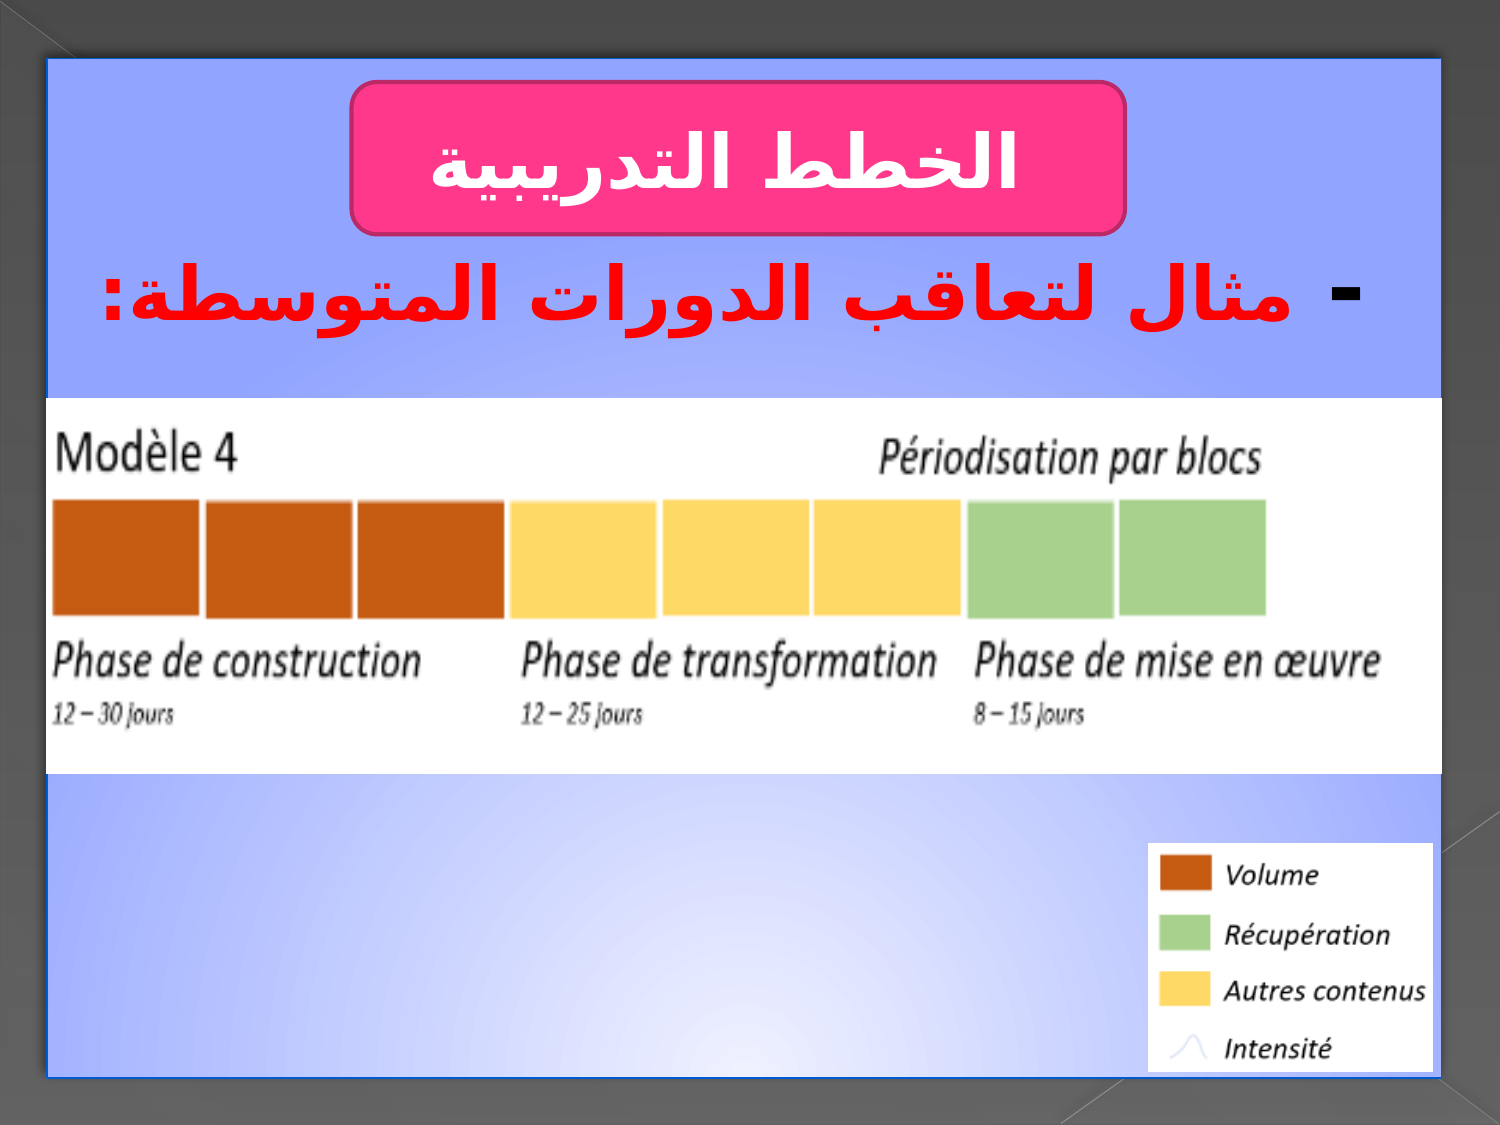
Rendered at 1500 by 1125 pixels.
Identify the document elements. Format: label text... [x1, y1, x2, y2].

picture [1148, 843, 1434, 1073]
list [46, 398, 1442, 774]
text_box الخطط التدريبية [349, 79, 1128, 237]
text_box - مثال لتعاقب الدورات المتوسطة: [46, 58, 1442, 390]
text_box - مثال لتعاقب الدورات المتوسطة: [46, 774, 1442, 1079]
